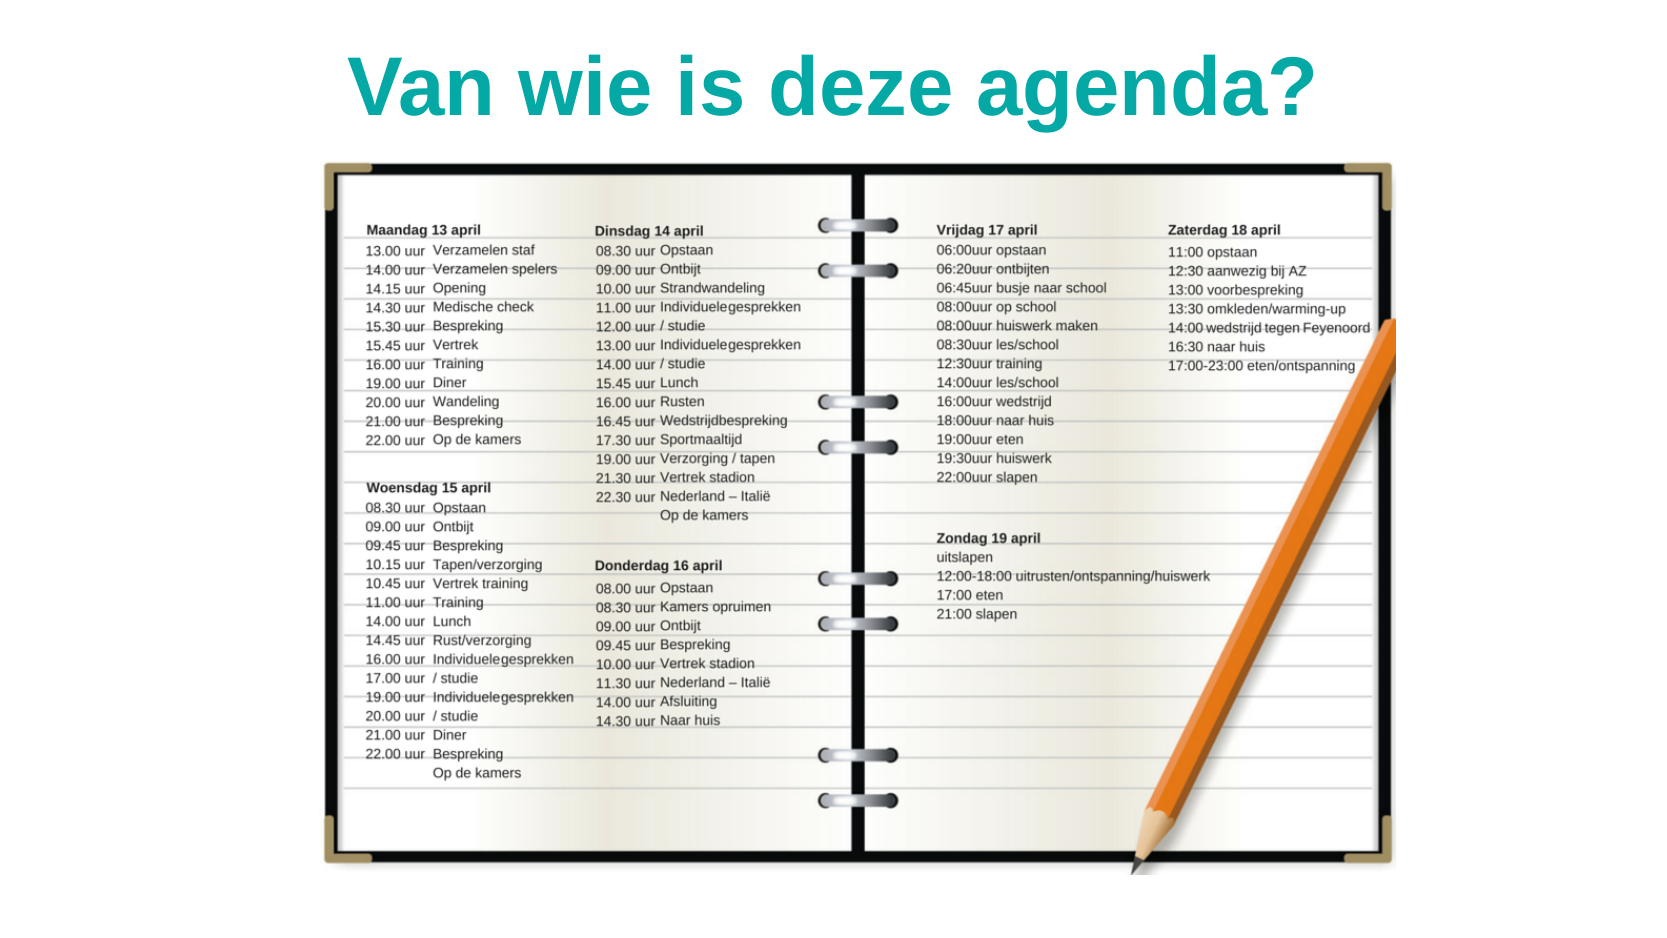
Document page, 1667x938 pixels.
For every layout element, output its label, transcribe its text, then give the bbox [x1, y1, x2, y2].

title Van wie is deze agenda? [270, 46, 1396, 218]
picture [319, 160, 1397, 875]
